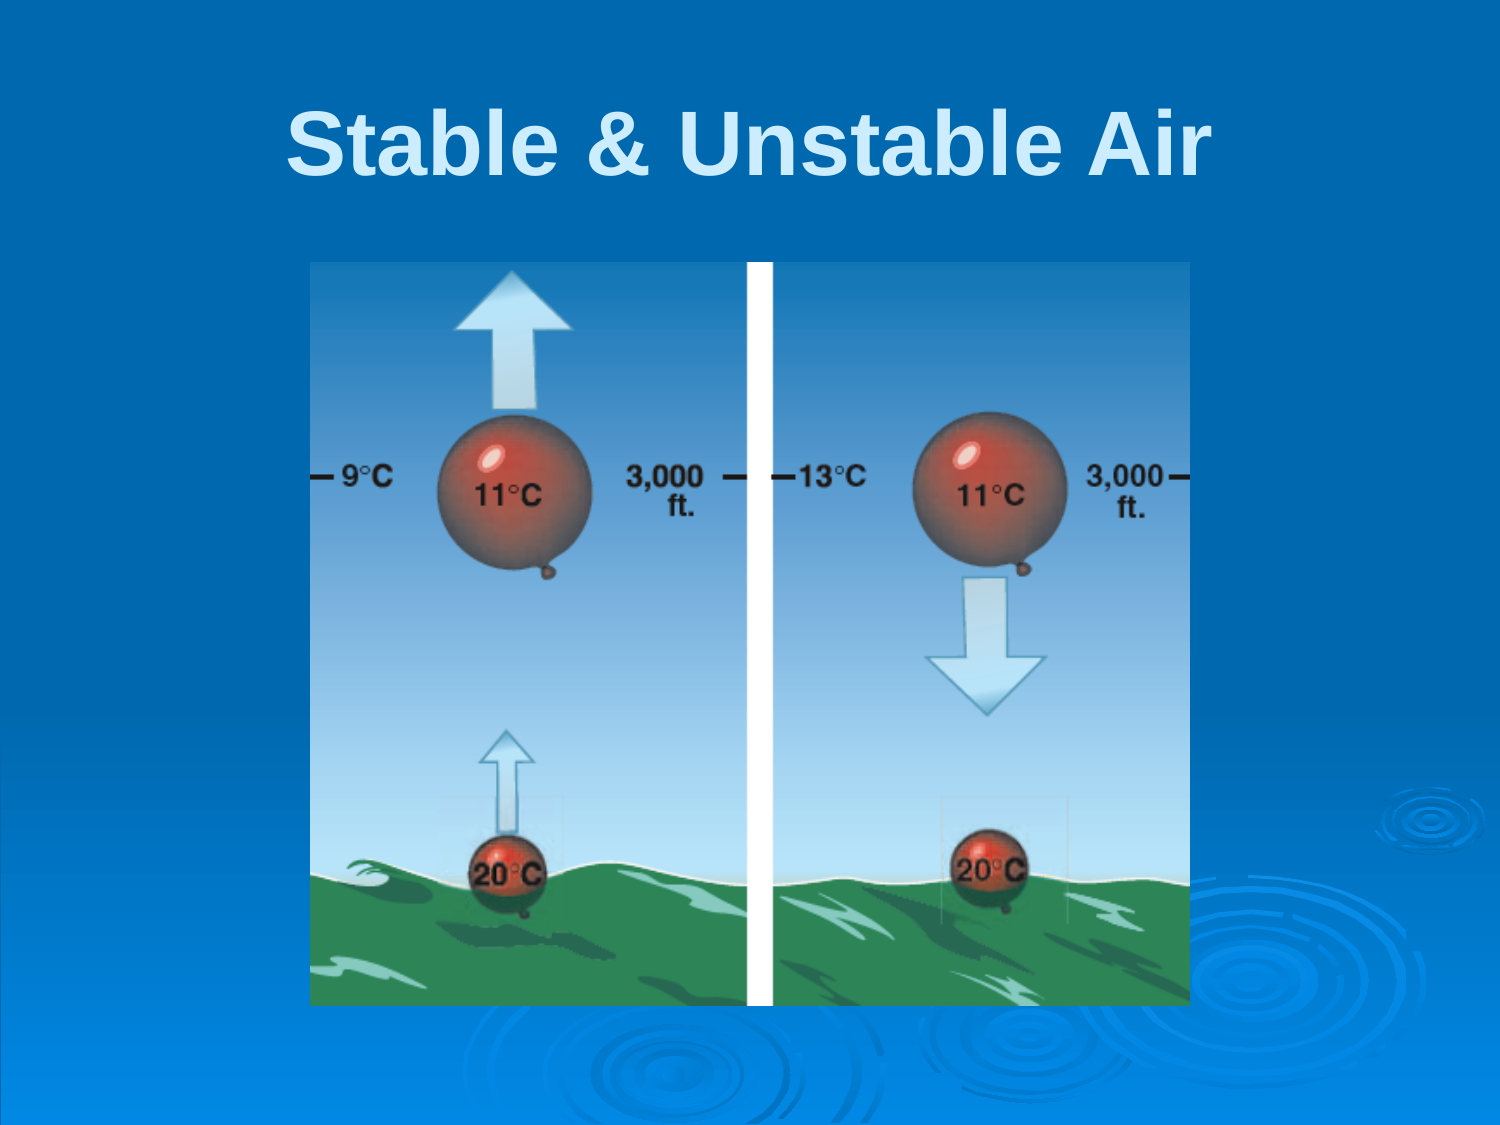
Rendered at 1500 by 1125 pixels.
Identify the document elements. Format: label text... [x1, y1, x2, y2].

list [309, 262, 1190, 1006]
title Stable & Unstable Air [74, 45, 1426, 233]
